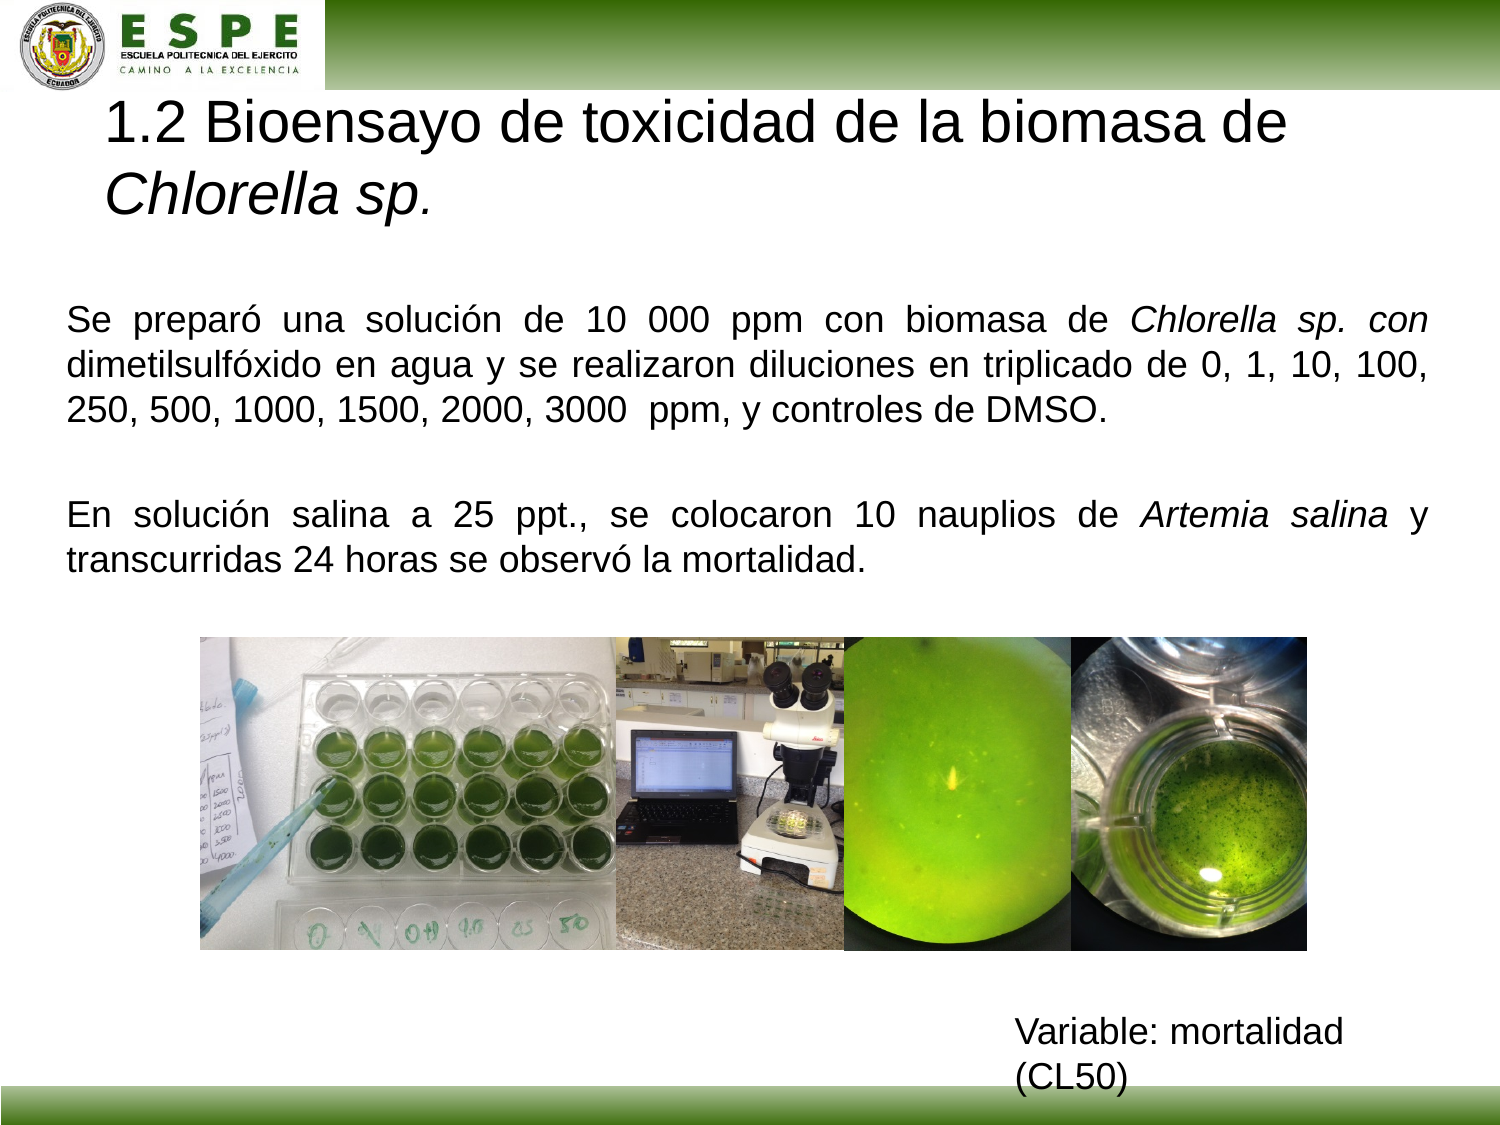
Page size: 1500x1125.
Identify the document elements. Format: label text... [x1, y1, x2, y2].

picture [199, 637, 1307, 951]
text_box Variable: mortalidad (CL50) [999, 999, 1388, 1105]
picture [0, 0, 325, 74]
text_box 1.2 Bioensayo de toxicidad de la biomasa de Chlorella sp. [0, 74, 1500, 234]
text_box Se preparó una solución de 10 000 ppm con biomasa de Chlorella sp. con dimetilsulfóxido en agua y se realizaron diluciones en triplicado de 0, 1, 10, 100, 250, 500, 1000, 1500, 2000, 3000 ppm, y controles de DMSO. En solución salina a 25 ppt., se colocaron 10 nauplios de Artemia salina y transcurridas 24 horas se observó la mortalidad. [43, 287, 1444, 575]
